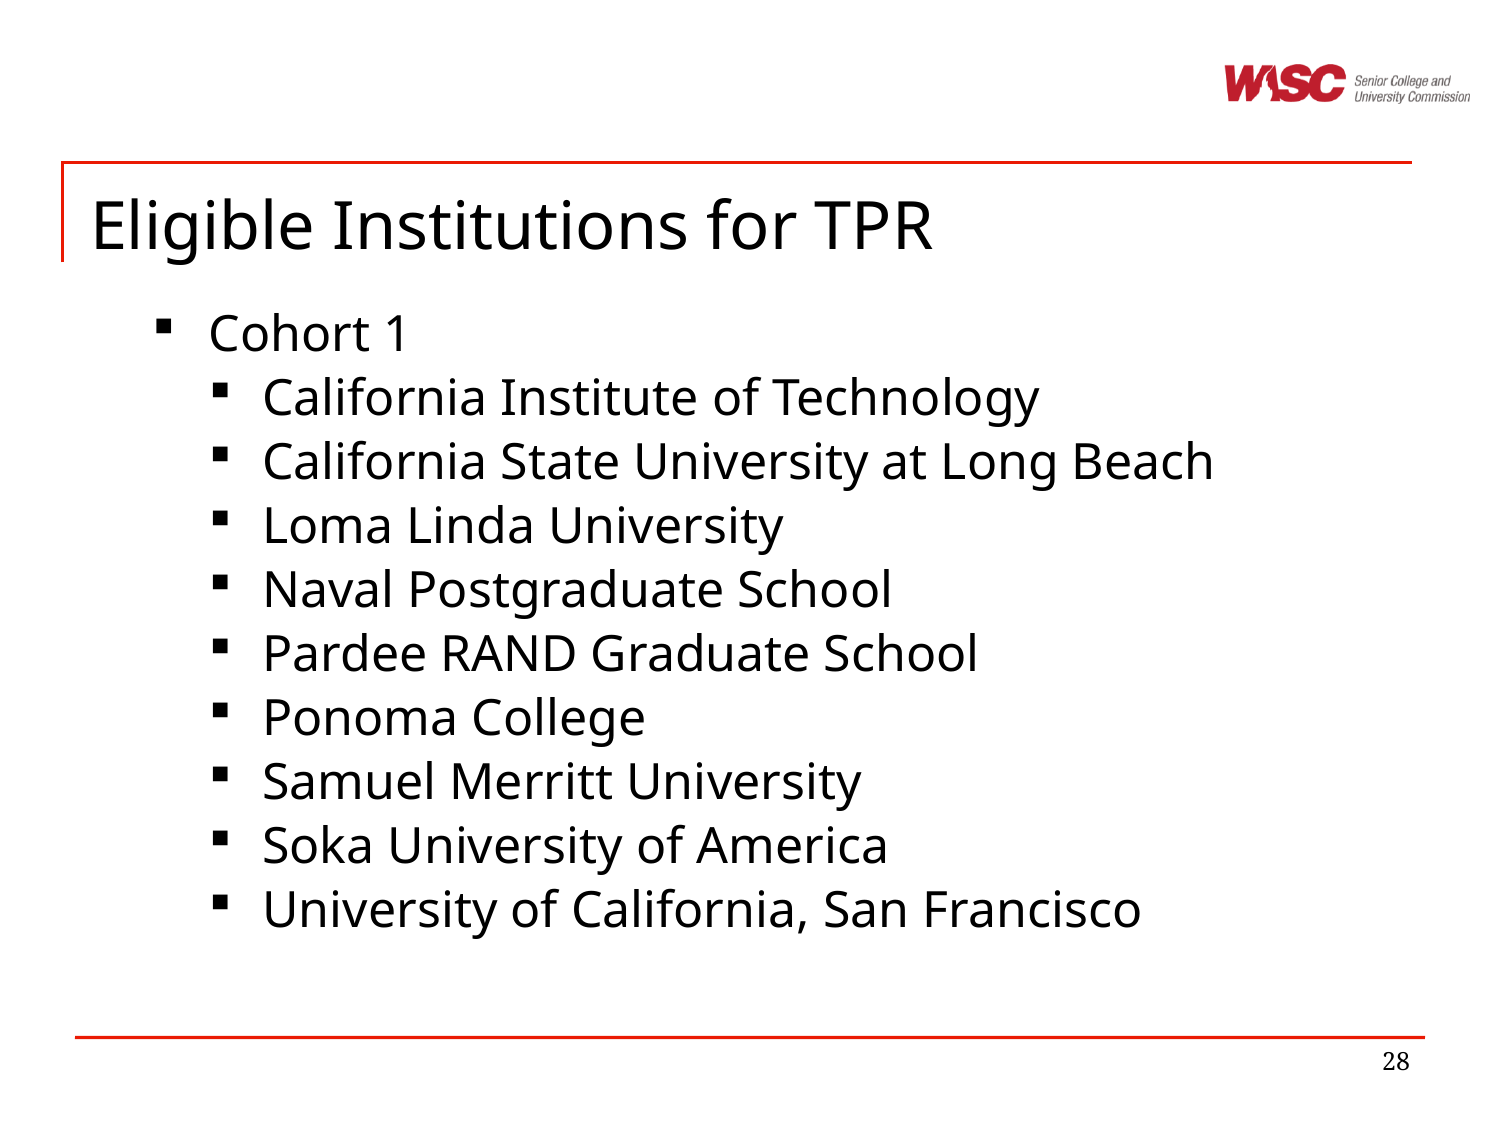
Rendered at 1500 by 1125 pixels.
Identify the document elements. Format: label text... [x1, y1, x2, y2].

slide_number 28 [1074, 1049, 1425, 1088]
title Eligible Institutions for TPR [75, 174, 1425, 288]
list Cohort 1 California Institute of Technology California State University at Long Beach Loma Linda University Naval Postgraduate School Pardee RAND Graduate School Ponoma College Samuel Merritt University Soka University of America University of California, San Francisco [137, 301, 1425, 1027]
picture [1224, 64, 1470, 104]
